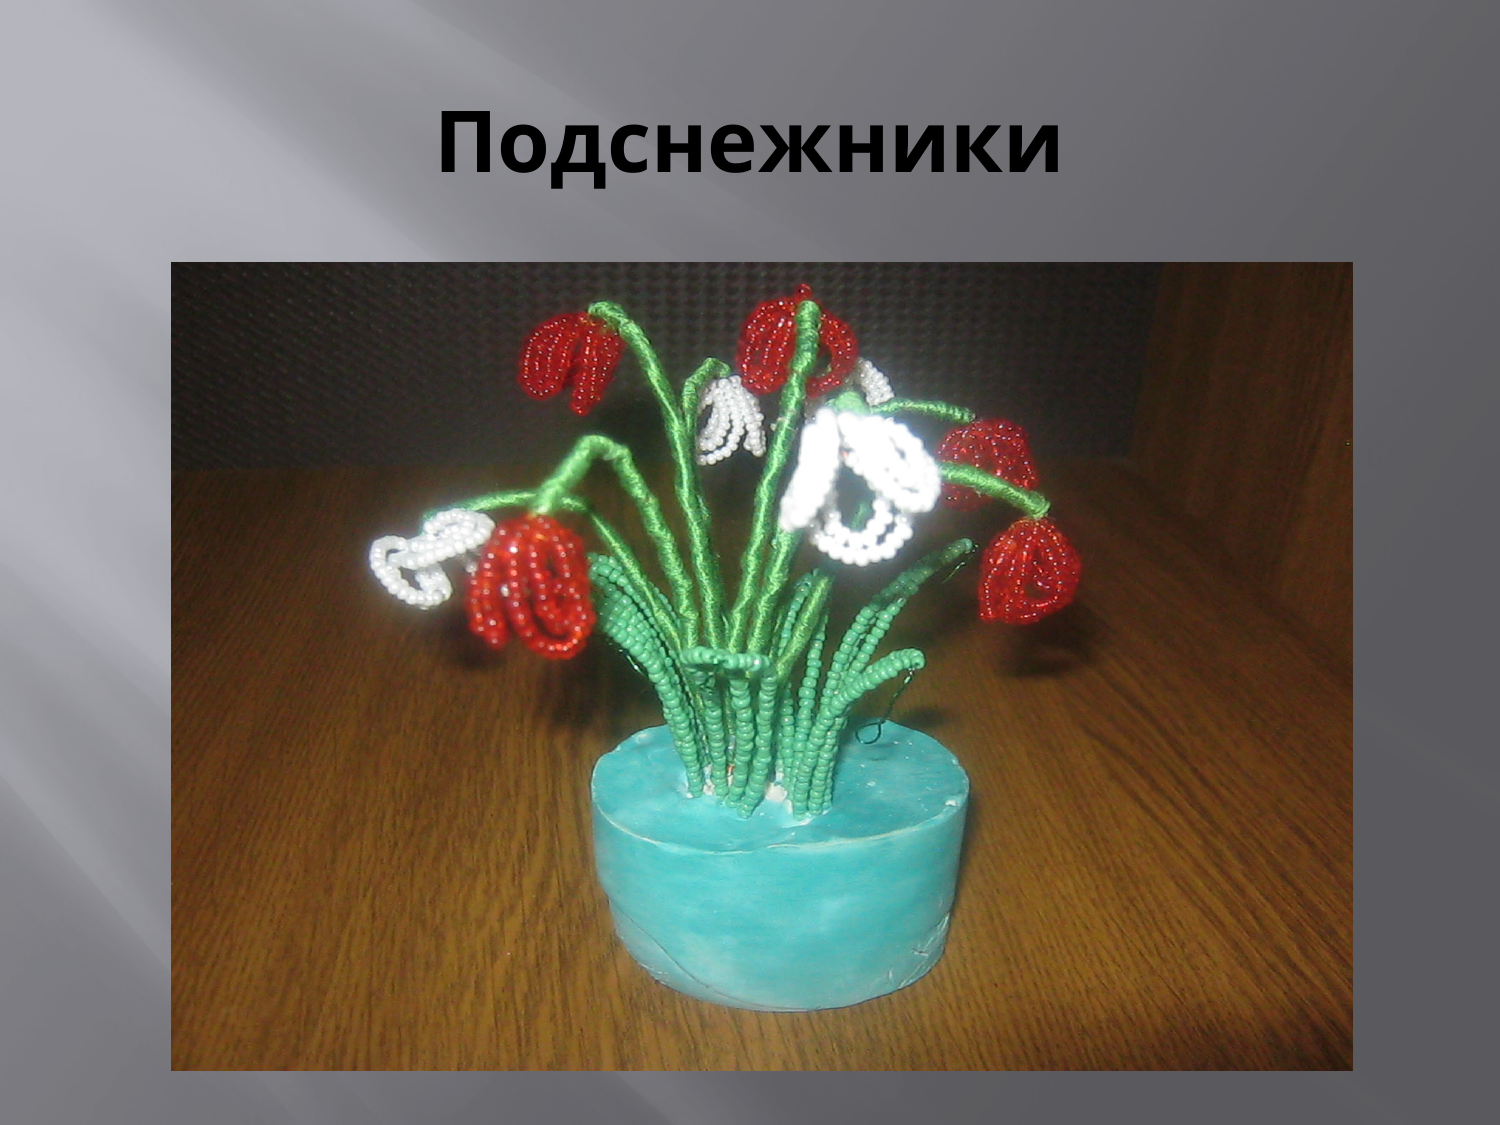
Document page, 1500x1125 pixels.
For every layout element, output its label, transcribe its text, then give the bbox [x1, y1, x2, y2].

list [170, 262, 1353, 1071]
title Подснежники [75, 45, 1425, 233]
